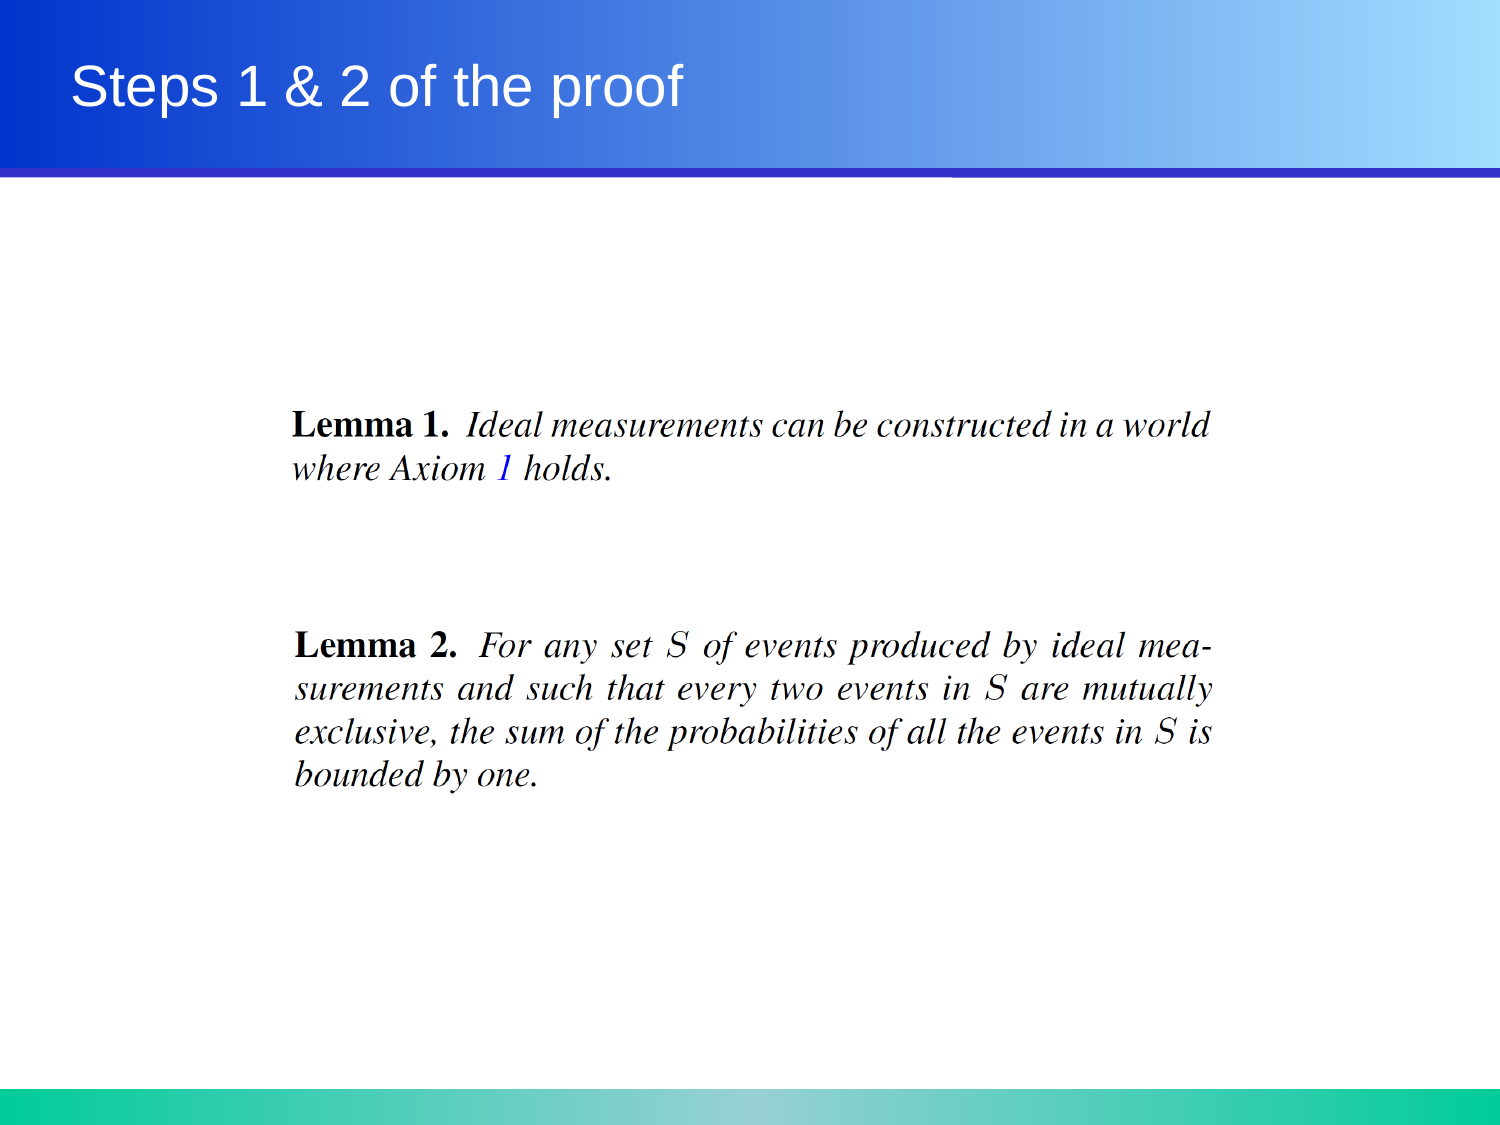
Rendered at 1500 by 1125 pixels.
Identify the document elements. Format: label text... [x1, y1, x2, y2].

picture [276, 396, 1224, 499]
text_box [0, 1089, 1500, 1125]
picture [270, 621, 1223, 801]
text_box Steps 1 & 2 of the proof [56, 40, 700, 126]
text_box [0, 0, 1500, 172]
